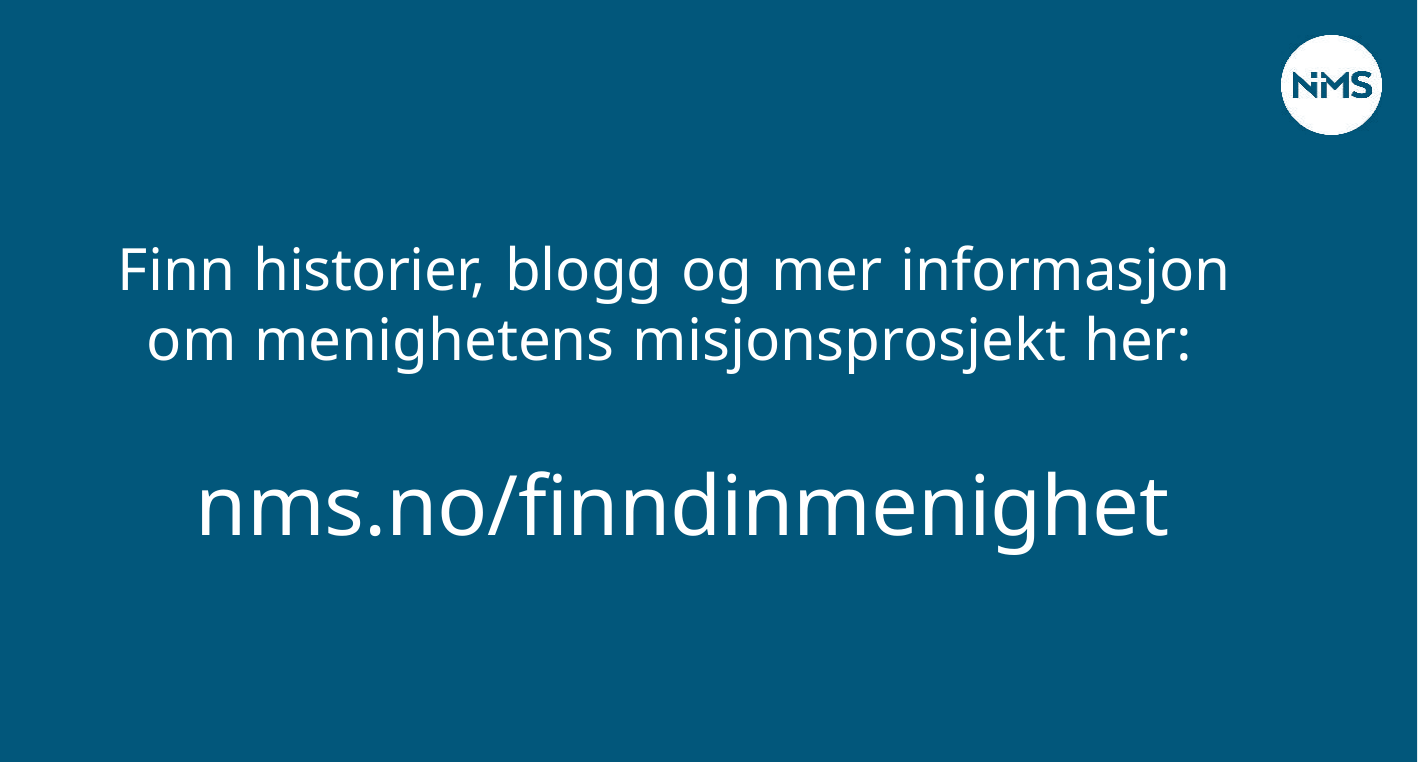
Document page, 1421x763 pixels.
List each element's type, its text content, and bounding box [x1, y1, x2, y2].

picture [1282, 36, 1381, 134]
title Finn historier, blogg og mer informasjon om menighetens misjonsprosjekt her: [115, 230, 1298, 373]
subtitle nms.no/finndinmenighet [193, 450, 1227, 763]
